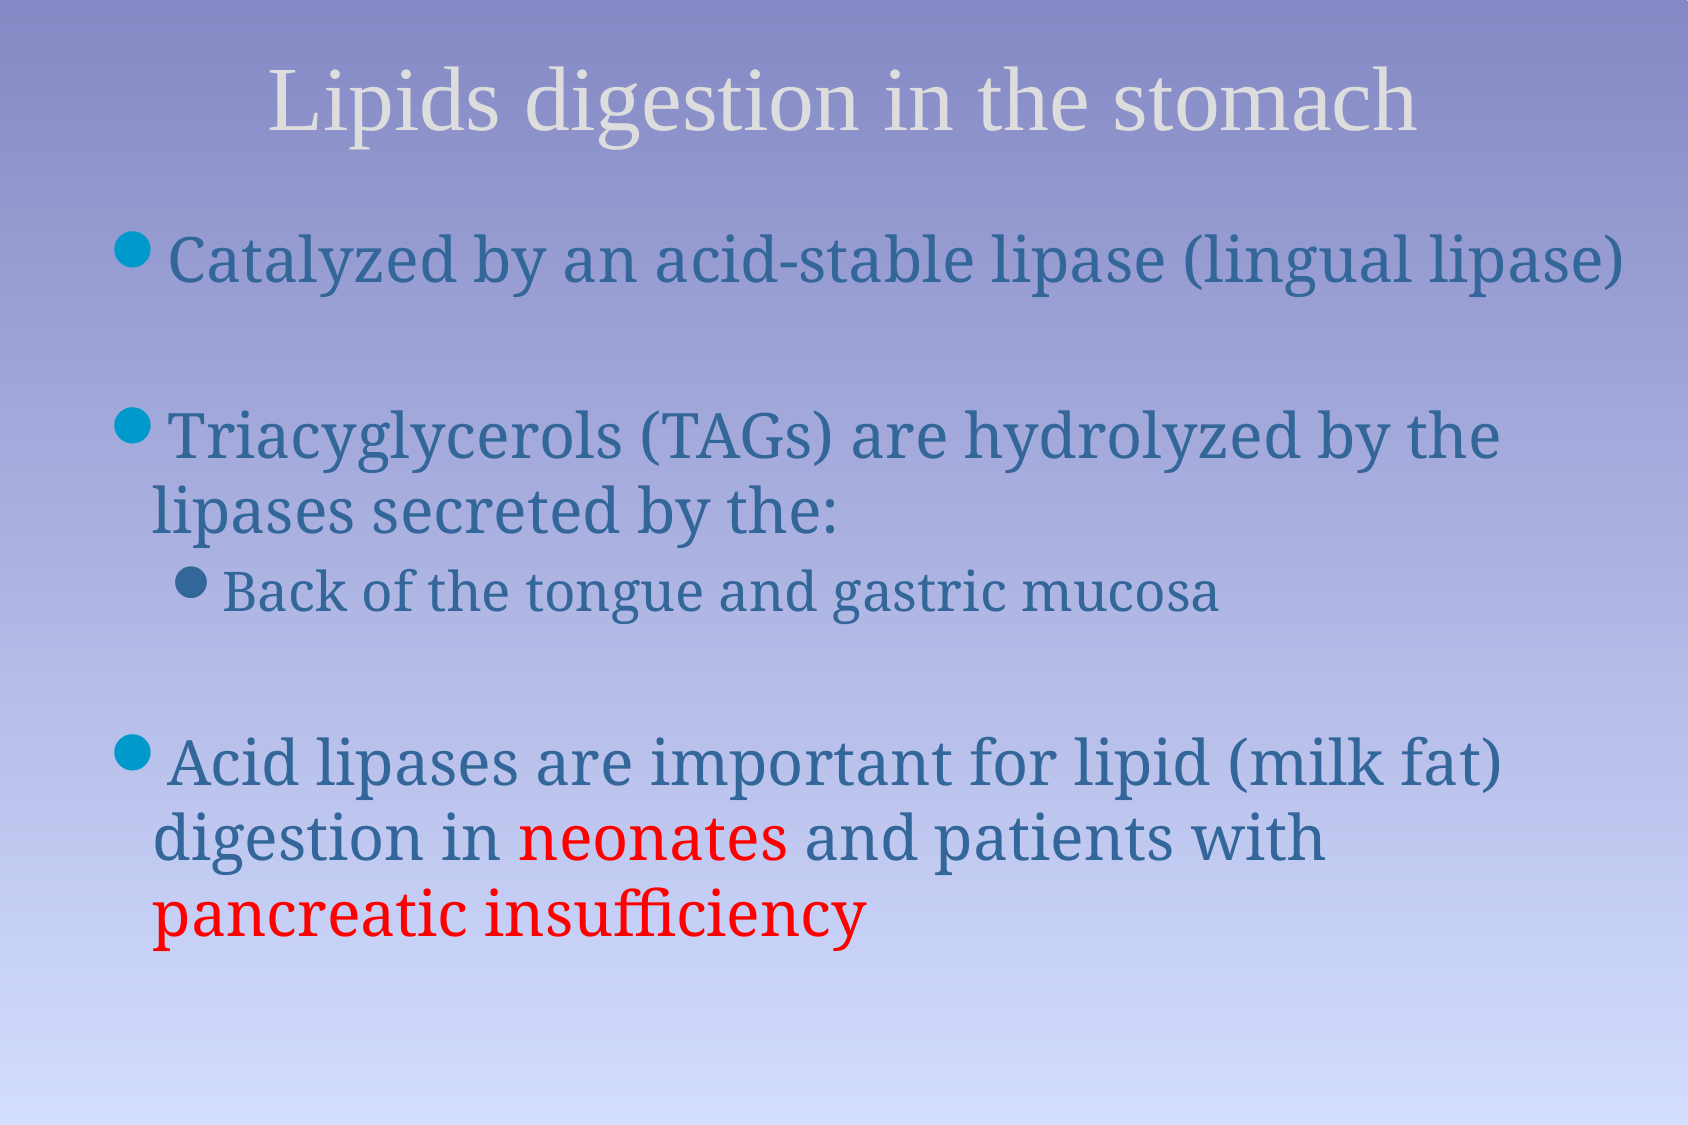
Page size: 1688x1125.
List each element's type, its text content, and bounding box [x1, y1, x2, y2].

list Catalyzed by an acid-stable lipase (lingual lipase) Triacyglycerols (TAGs) are hydrolyzed by the lipases secreted by the: Back of the tongue and gastric mucosa Acid lipases are important for lipid (milk fat) digestion in neonates and patients with pancreatic insufficiency [81, 212, 1643, 1038]
title Lipids digestion in the stomach [126, 24, 1561, 163]
